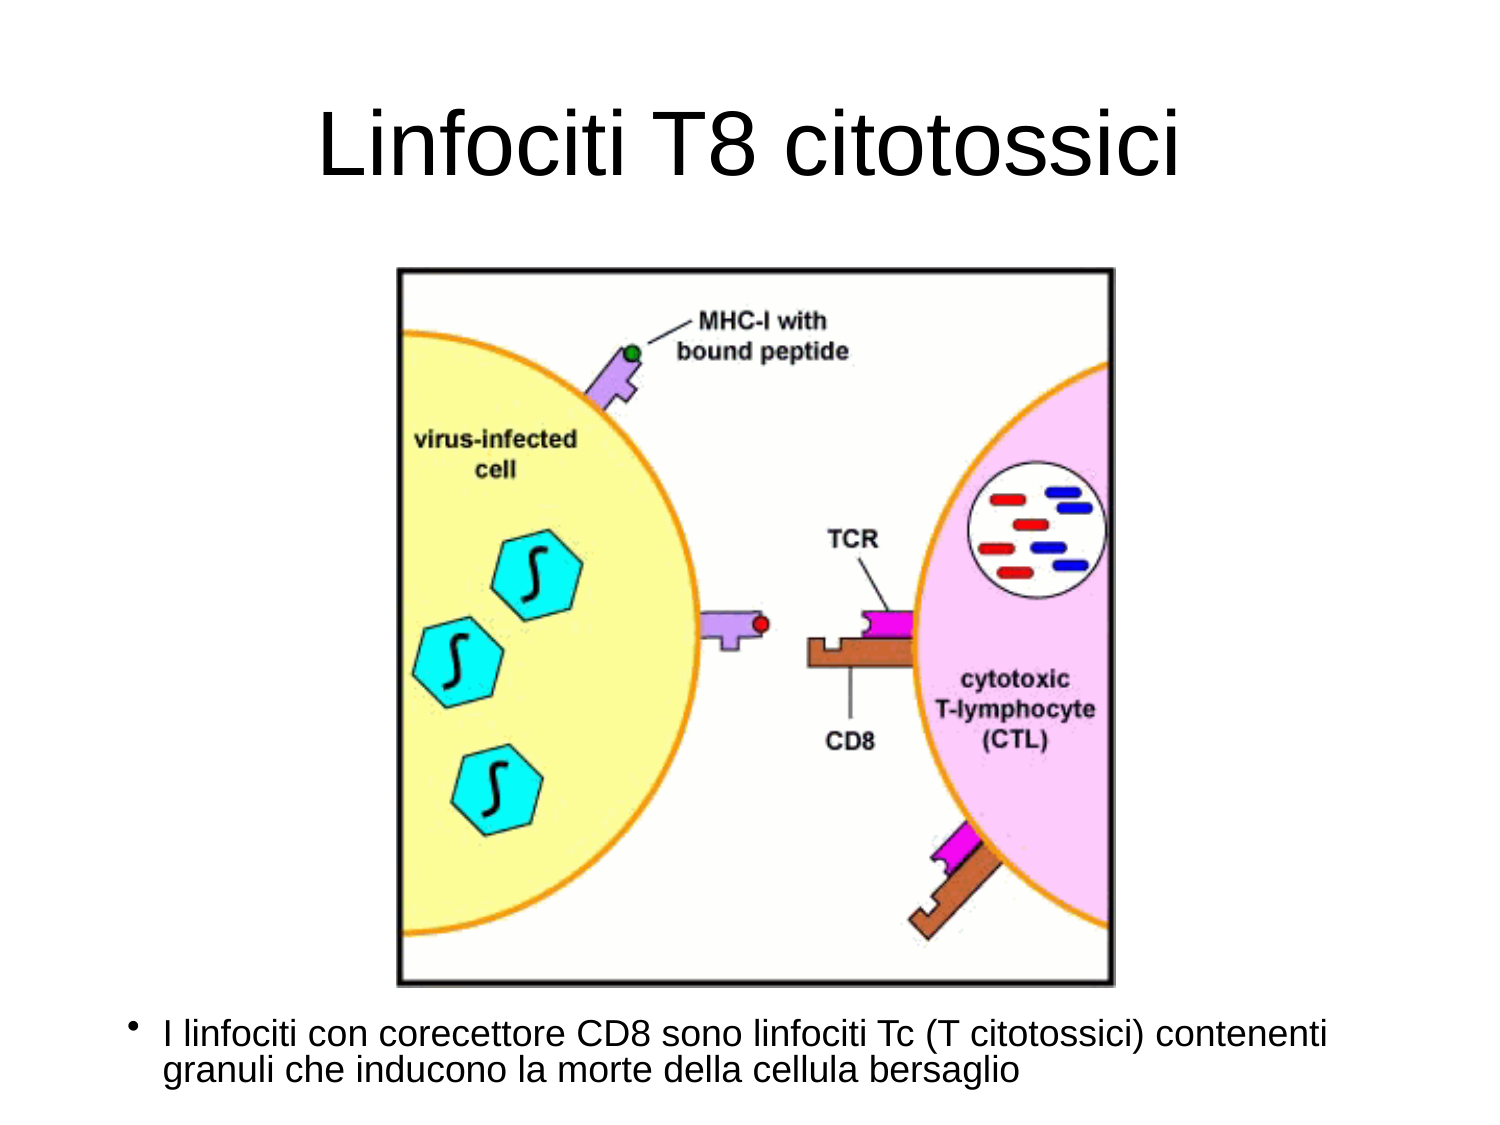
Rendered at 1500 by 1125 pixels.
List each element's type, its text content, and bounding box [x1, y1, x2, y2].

title Linfociti T8 citotossici [74, 44, 1426, 233]
text_box I linfociti con corecettore CD8 sono linfociti Tc (T citotossici) contenenti granuli che inducono la morte della cellula bersaglio [112, 1010, 1459, 1097]
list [396, 266, 1116, 988]
